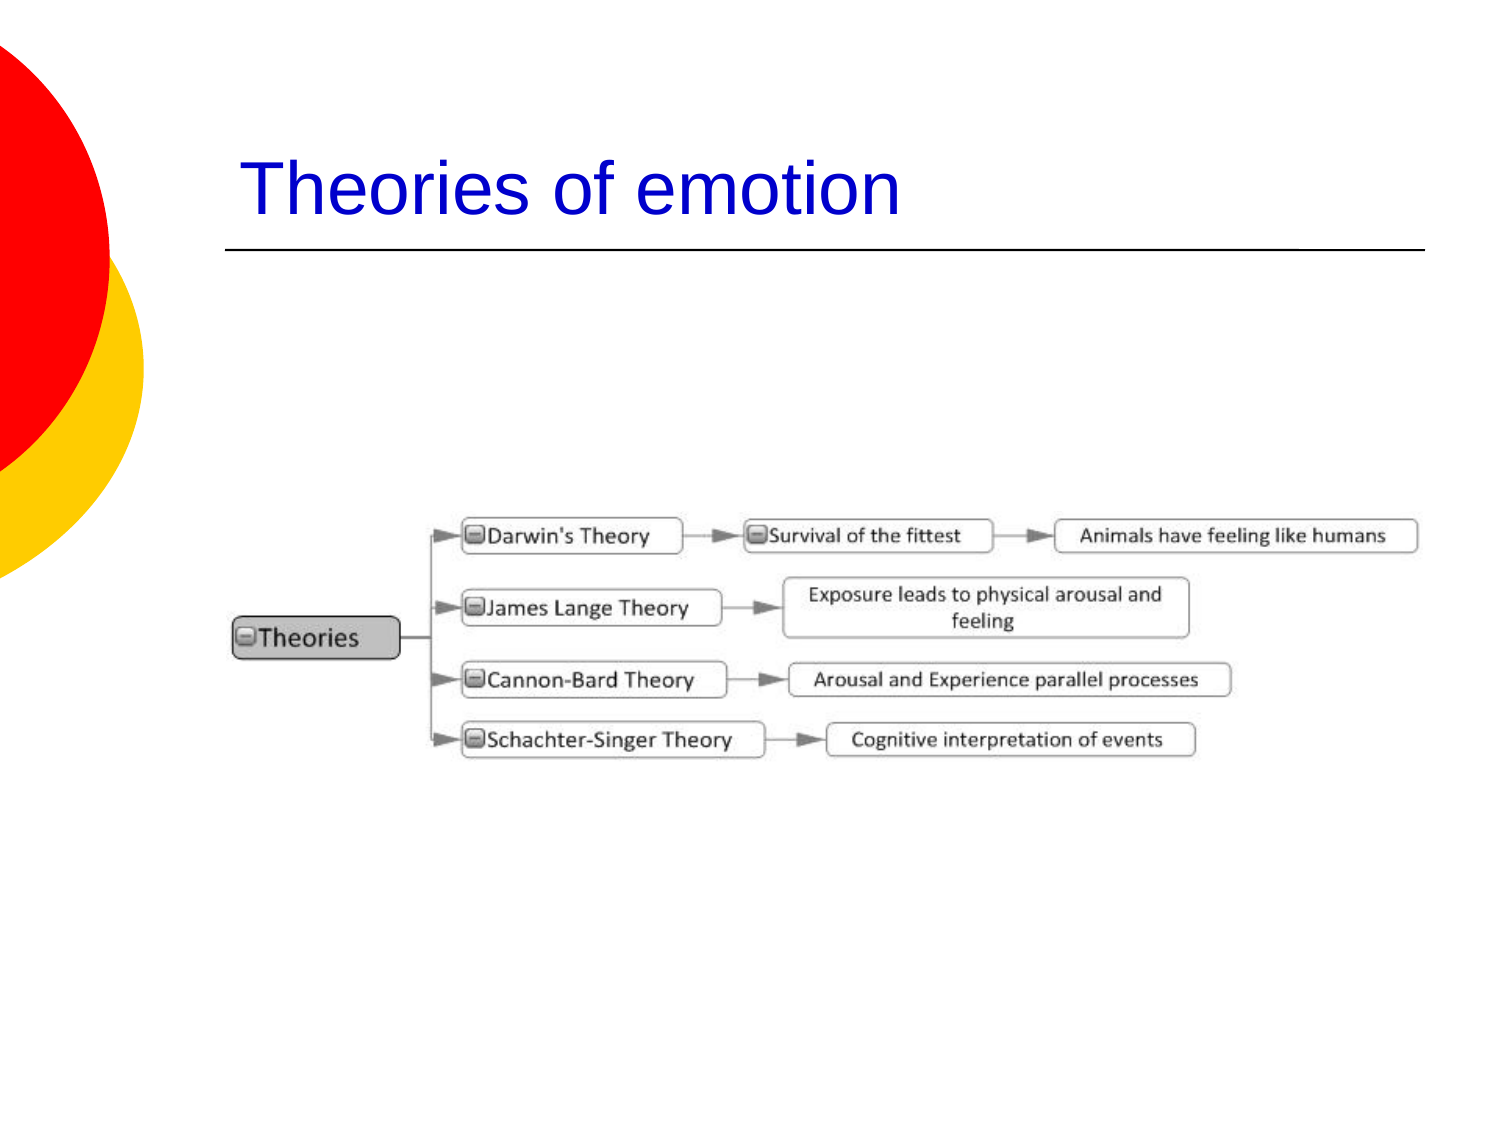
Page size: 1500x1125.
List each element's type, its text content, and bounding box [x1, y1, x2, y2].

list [225, 511, 1424, 764]
title Theories of emotion [224, 49, 1425, 238]
